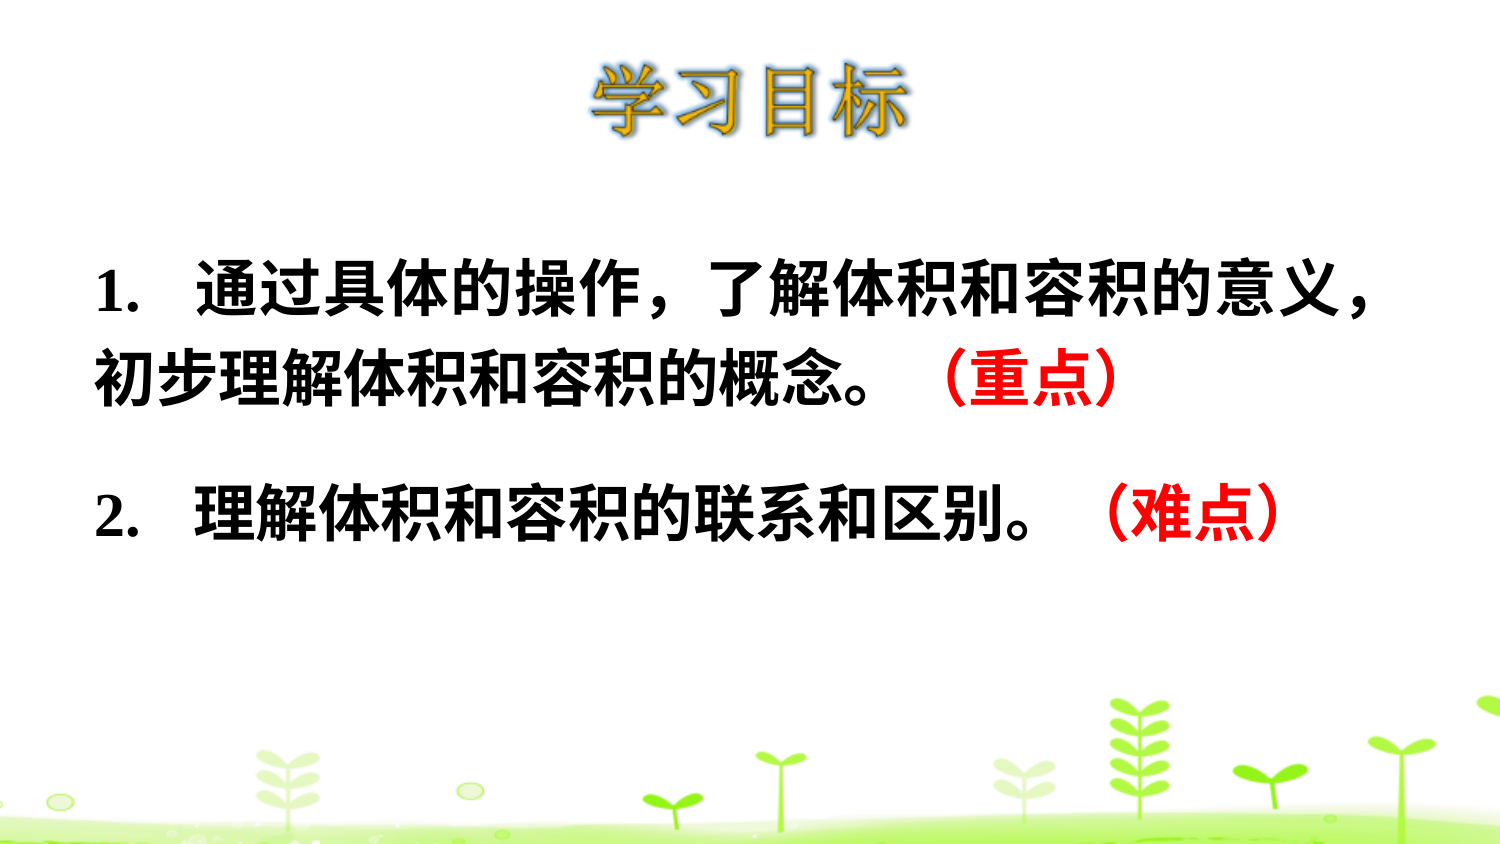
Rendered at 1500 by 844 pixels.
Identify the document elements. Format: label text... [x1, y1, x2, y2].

text_box 1. 通过具体的操作，了解体积和容积的意义，初步理解体积和容积的概念。（重点） 2. 理解体积和容积的联系和区别。（难点） [82, 228, 1418, 555]
picture [0, 0, 1500, 844]
